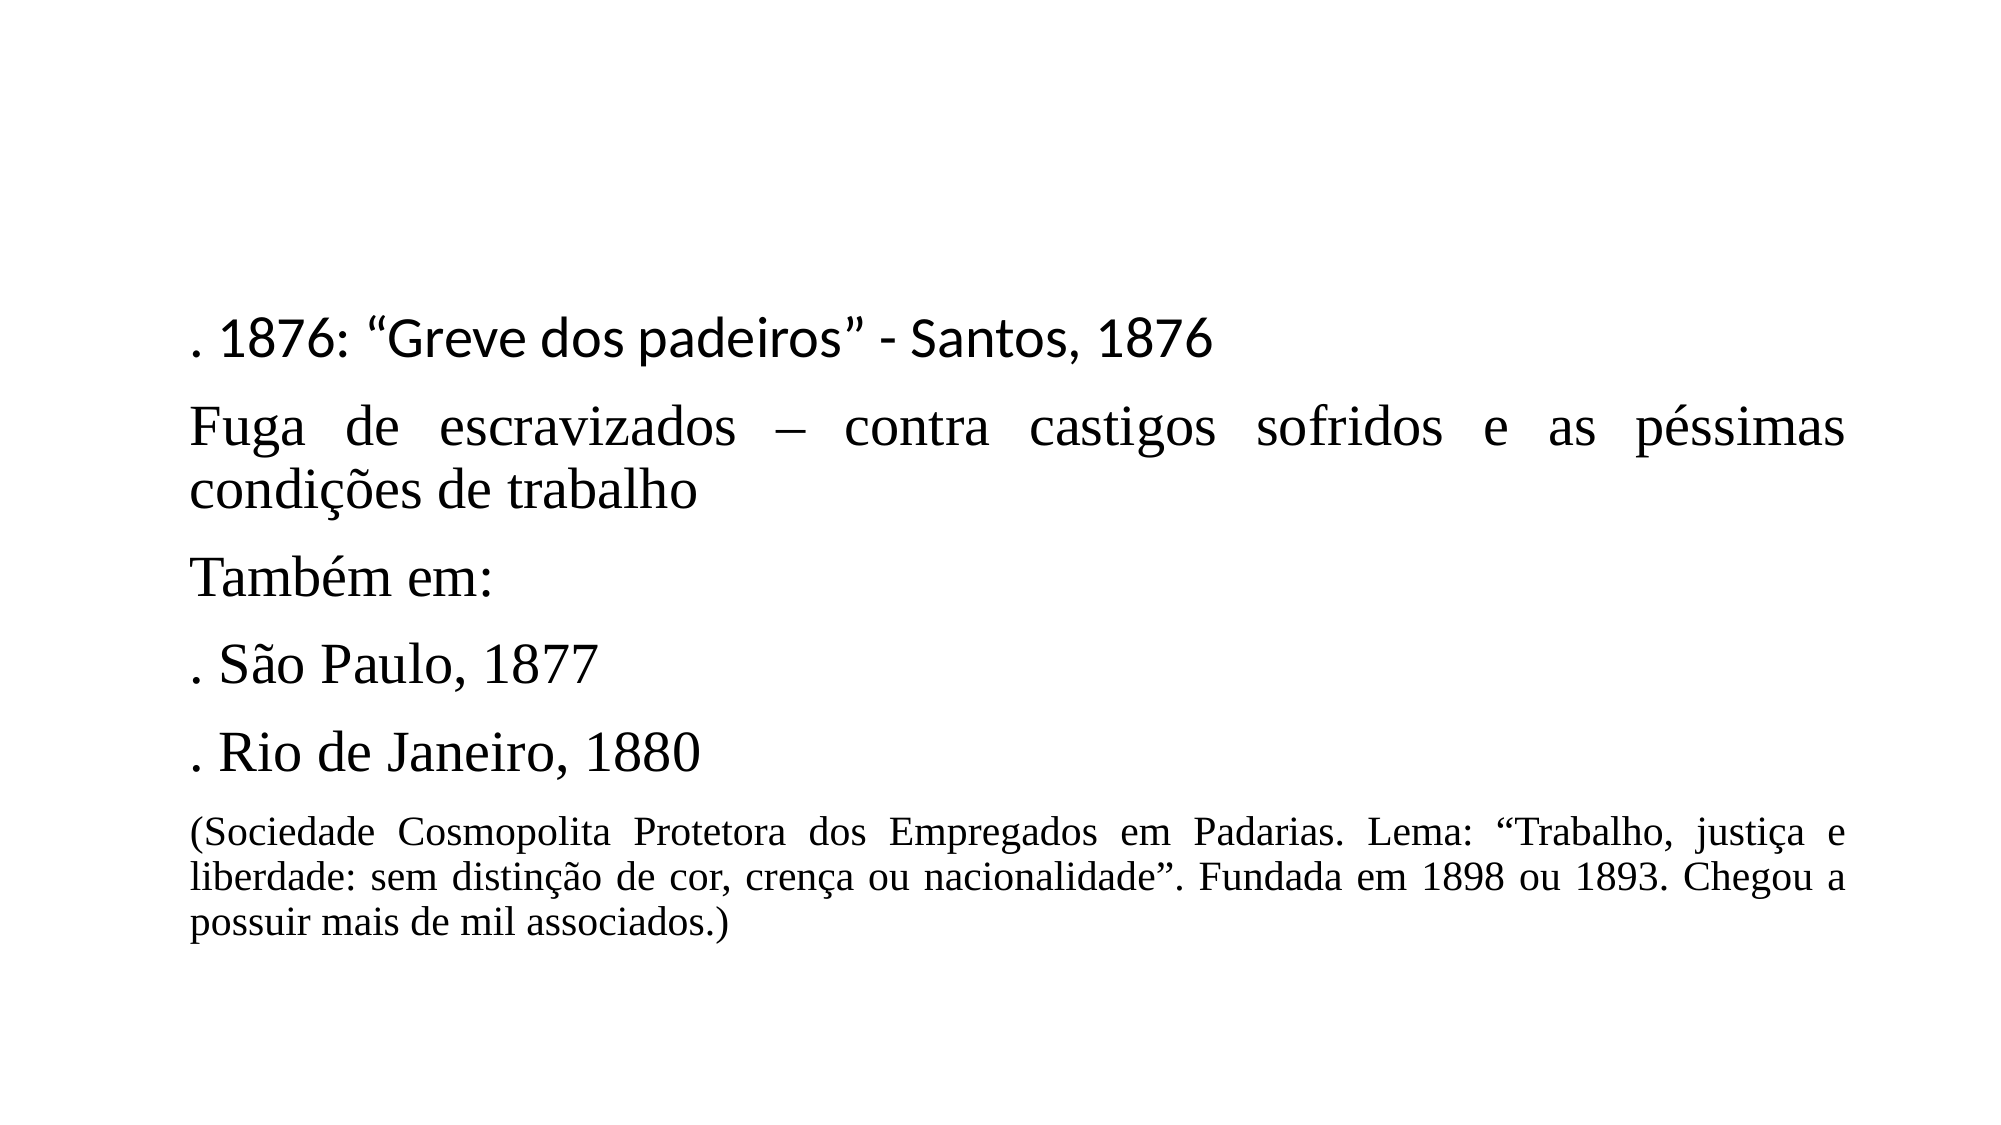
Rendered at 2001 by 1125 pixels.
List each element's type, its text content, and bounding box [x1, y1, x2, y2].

list . 1876: “Greve dos padeiros” - Santos, 1876 Fuga de escravizados – contra castigos sofridos e as péssimas condições de trabalho Também em: . São Paulo, 1877 . Rio de Janeiro, 1880 (Sociedade Cosmopolita Protetora dos Empregados em Padarias. Lema: “Trabalho, justiça e liberdade: sem distinção de cor, crença ou nacionalidade”. Fundada em 1898 ou 1893. Chegou a possuir mais de mil associados.) [137, 299, 1863, 1014]
